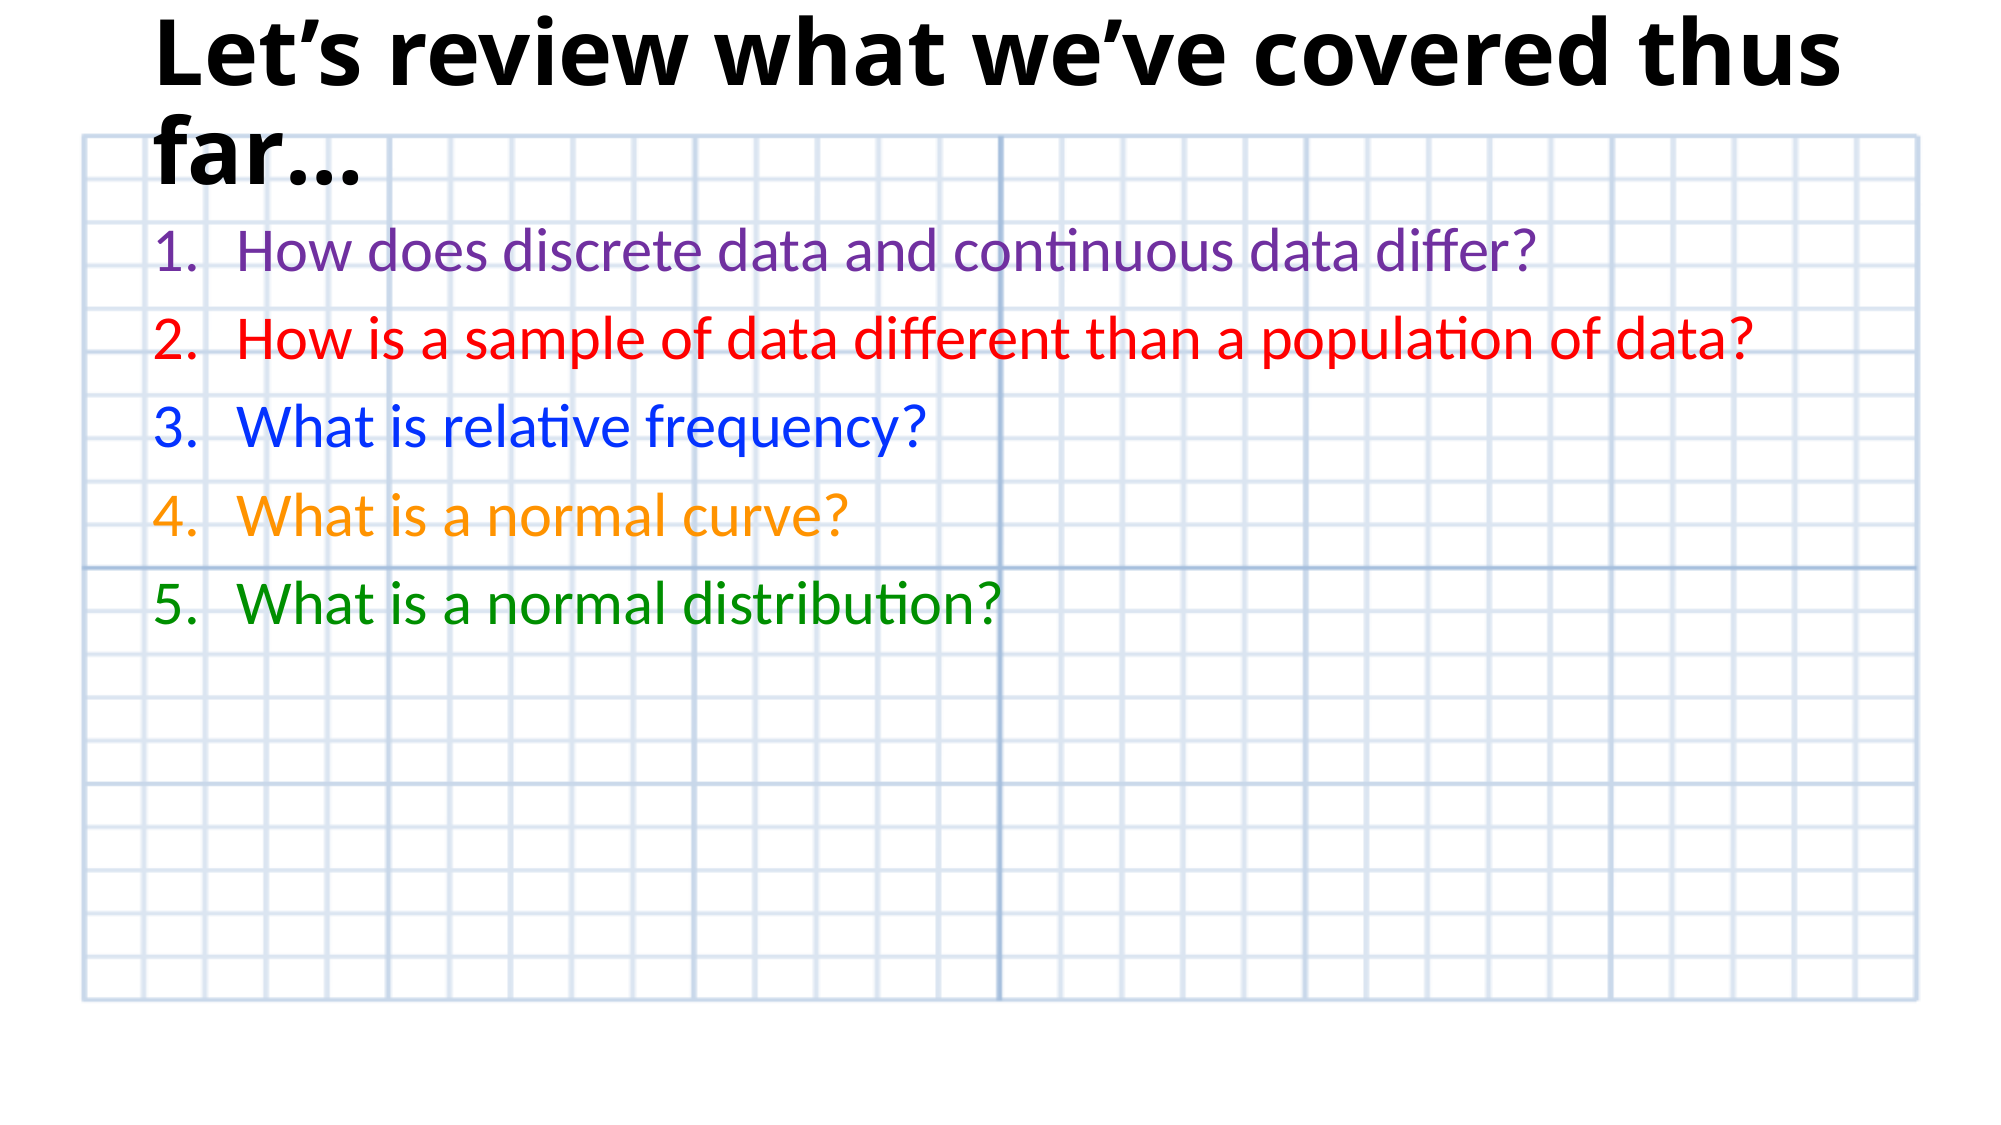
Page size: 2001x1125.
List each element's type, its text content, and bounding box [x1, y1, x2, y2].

list How does discrete data and continuous data differ? How is a sample of data different than a population of data? What is relative frequency? What is a normal curve? What is a normal distribution? [137, 210, 1863, 924]
title Let’s review what we’ve covered thus far… [137, 0, 1863, 210]
